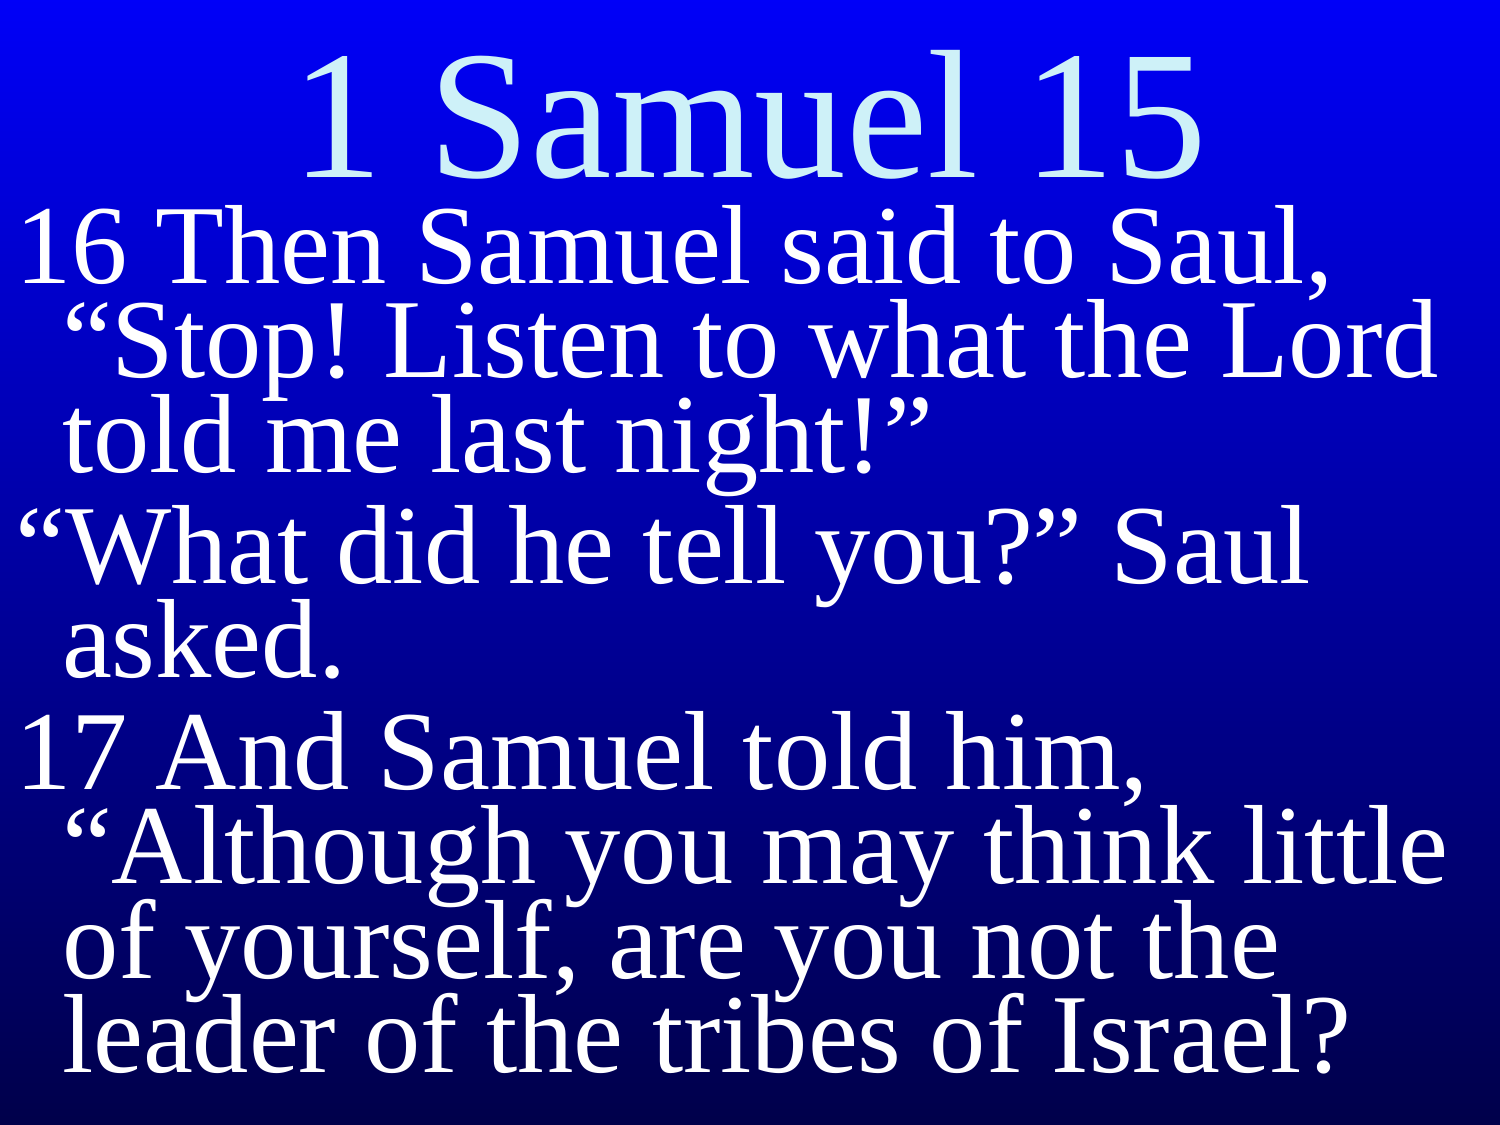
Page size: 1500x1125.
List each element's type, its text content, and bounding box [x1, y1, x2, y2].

list 16 Then Samuel said to Saul, “Stop! Listen to what the Lord told me last night!” “What did he tell you?” Saul asked. 17 And Samuel told him, “Although you may think little of yourself, are you not the leader of the tribes of Israel? [0, 199, 1500, 1001]
title 1 Samuel 15 [0, 0, 1500, 199]
